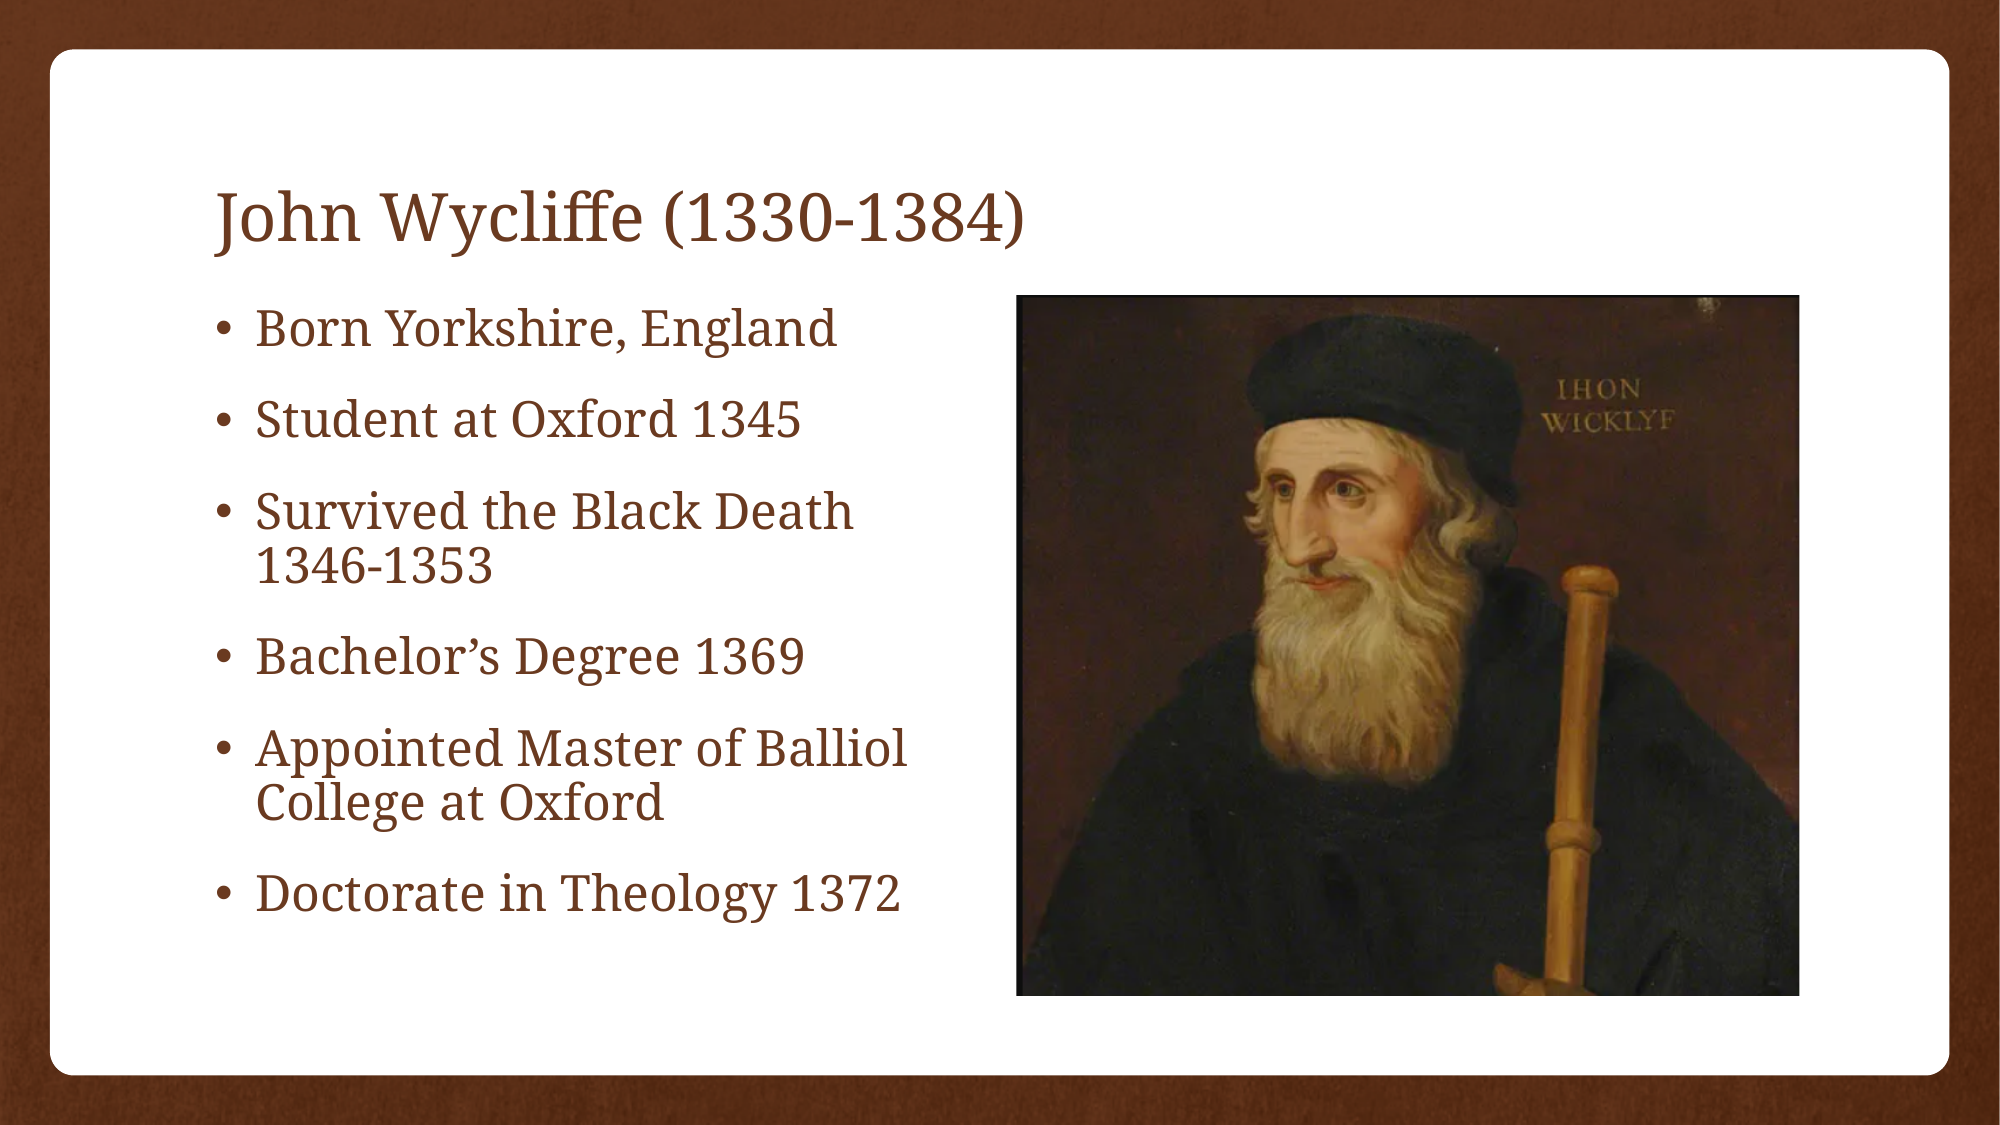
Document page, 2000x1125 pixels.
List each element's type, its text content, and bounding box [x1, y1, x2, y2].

list Born Yorkshire, England Student at Oxford 1345 Survived the Black Death 1346-1353 Bachelor’s Degree 1369 Appointed Master of Balliol College at Oxford Doctorate in Theology 1372 [199, 295, 984, 996]
title John Wycliffe (1330-1384) [199, 70, 1800, 263]
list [1016, 295, 1800, 996]
